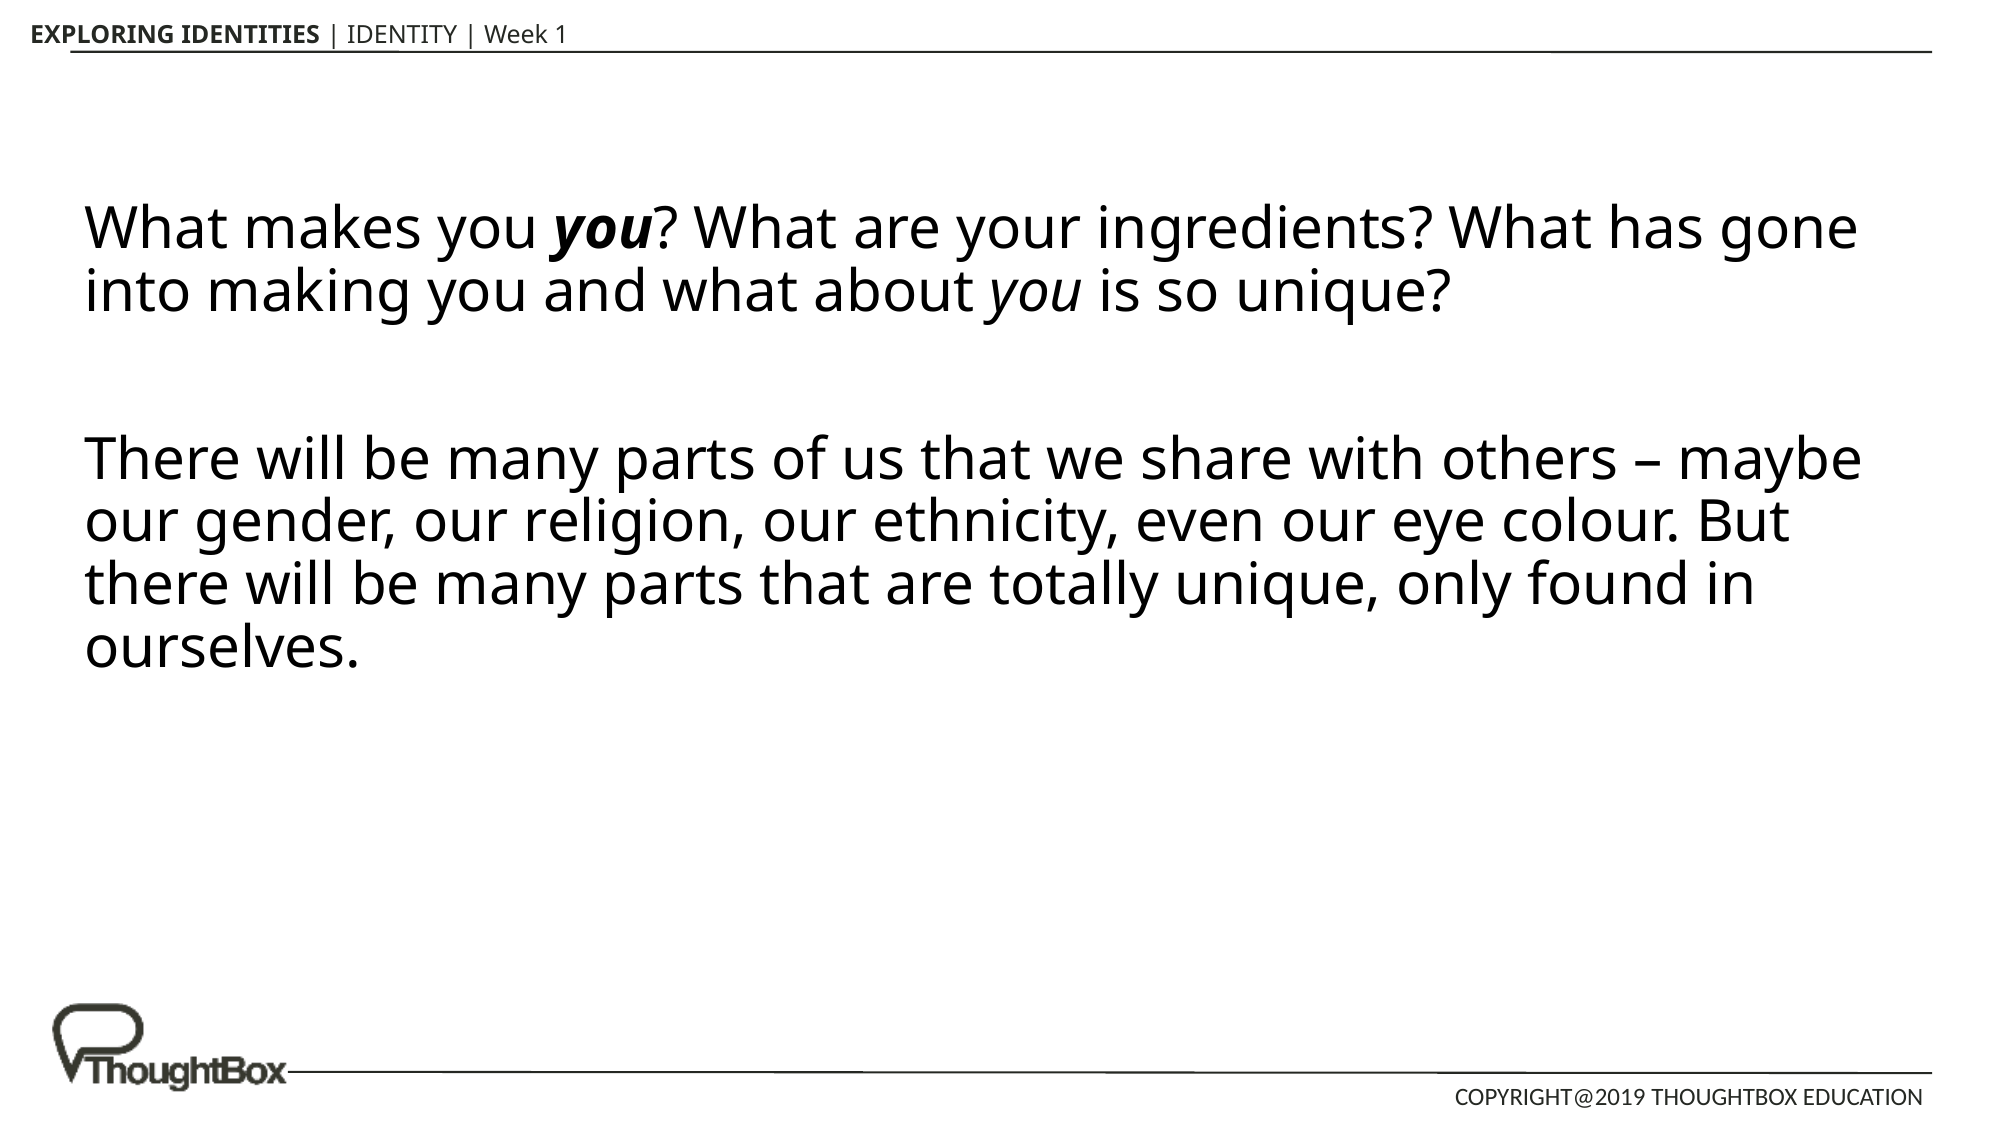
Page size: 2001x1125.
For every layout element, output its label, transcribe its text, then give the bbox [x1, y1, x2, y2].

picture [51, 1002, 288, 1093]
list What makes you you? What are your ingredients? What has gone into making you and what about you is so unique? There will be many parts of us that we share with others – maybe our gender, our religion, our ethnicity, even our eye colour. But there will be many parts that are totally unique, only found in ourselves. [69, 191, 1930, 905]
